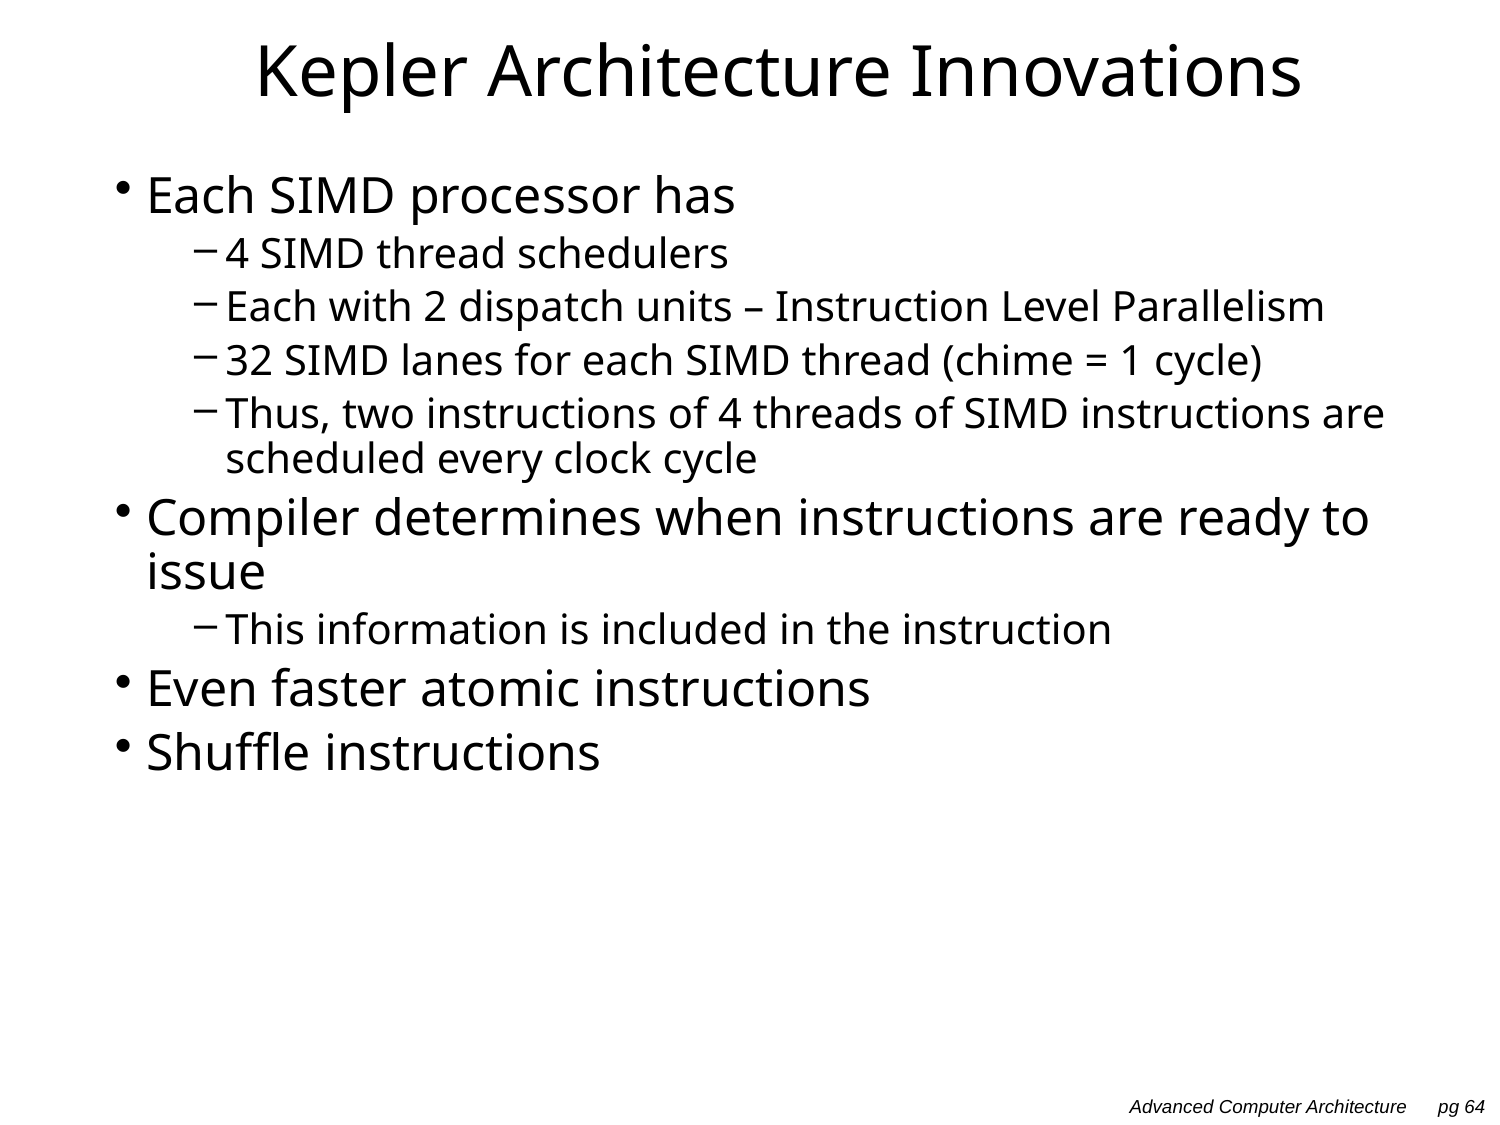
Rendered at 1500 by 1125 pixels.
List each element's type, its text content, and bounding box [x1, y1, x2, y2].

list Each SIMD processor has 4 SIMD thread schedulers Each with 2 dispatch units – Instruction Level Parallelism 32 SIMD lanes for each SIMD thread (chime = 1 cycle) Thus, two instructions of 4 threads of SIMD instructions are scheduled every clock cycle Compiler determines when instructions are ready to issue This information is included in the instruction Even faster atomic instructions Shuffle instructions [99, 162, 1457, 1002]
title Kepler Architecture Innovations [100, 17, 1460, 135]
